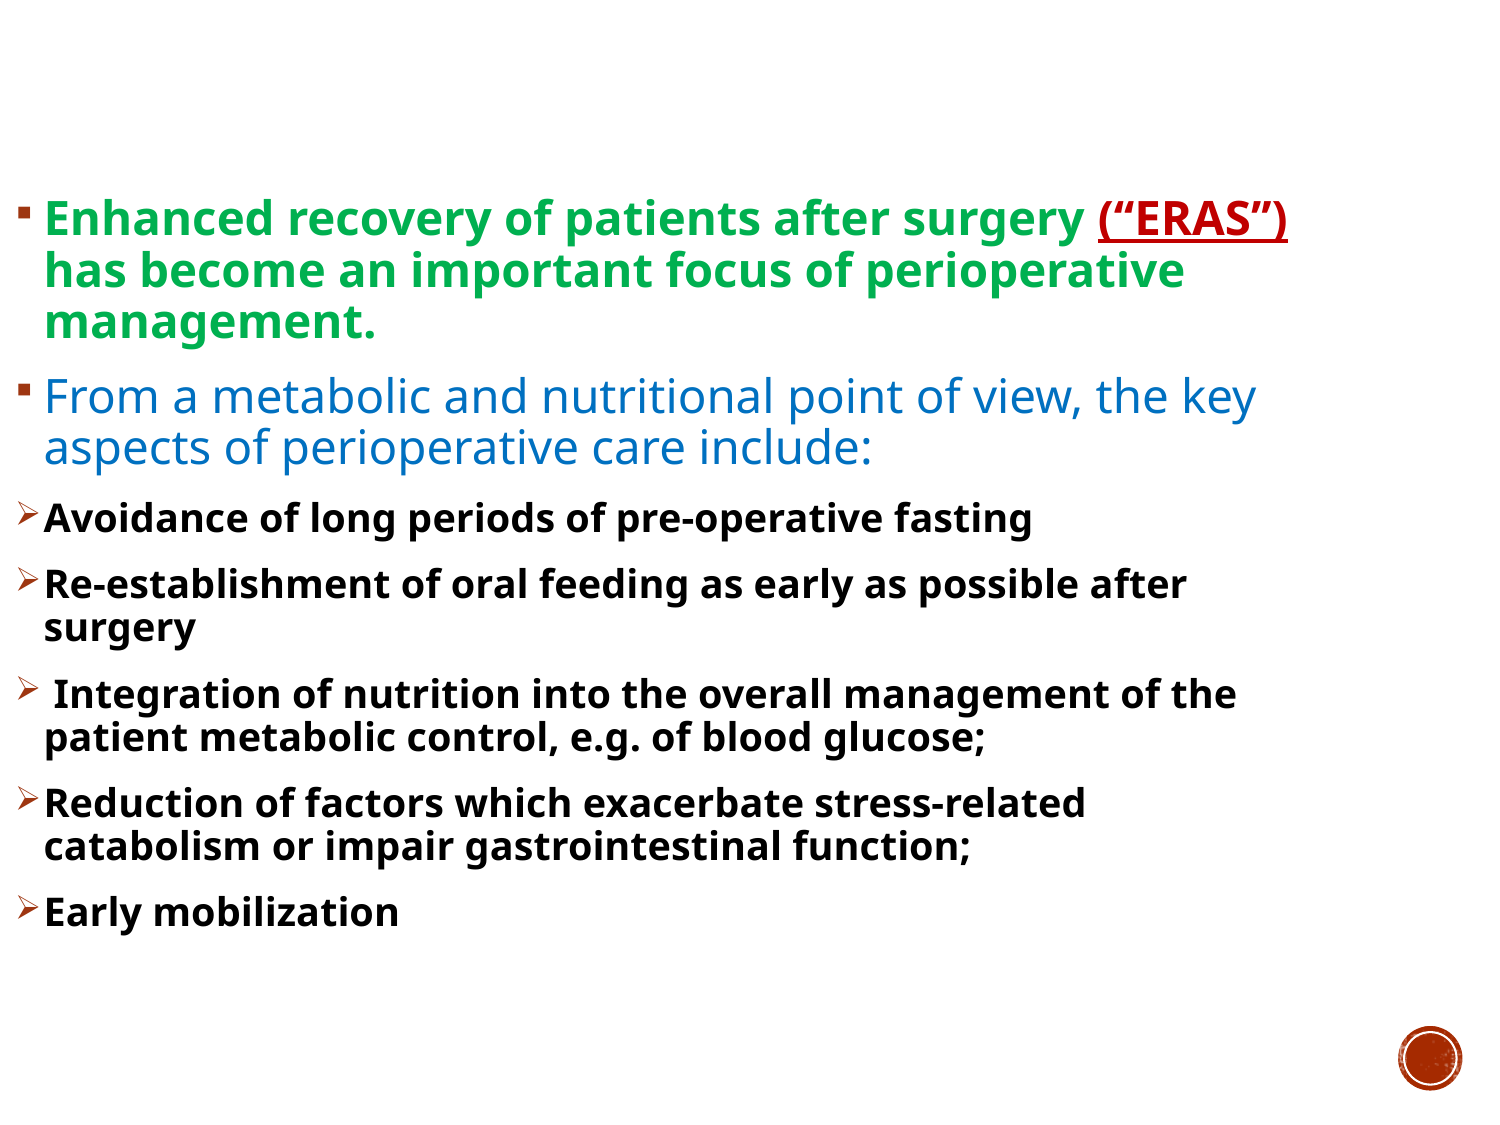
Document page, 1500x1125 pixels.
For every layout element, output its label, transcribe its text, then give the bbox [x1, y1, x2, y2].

list Enhanced recovery of patients after surgery (‘‘ERAS’’) has become an important focus of perioperative management. From a metabolic and nutritional point of view, the key aspects of perioperative care include: Avoidance of long periods of pre-operative fasting Re-establishment of oral feeding as early as possible after surgery Integration of nutrition into the overall management of the patient metabolic control, e.g. of blood glucose; Reduction of factors which exacerbate stress-related catabolism or impair gastrointestinal function; Early mobilization [0, 187, 1325, 950]
